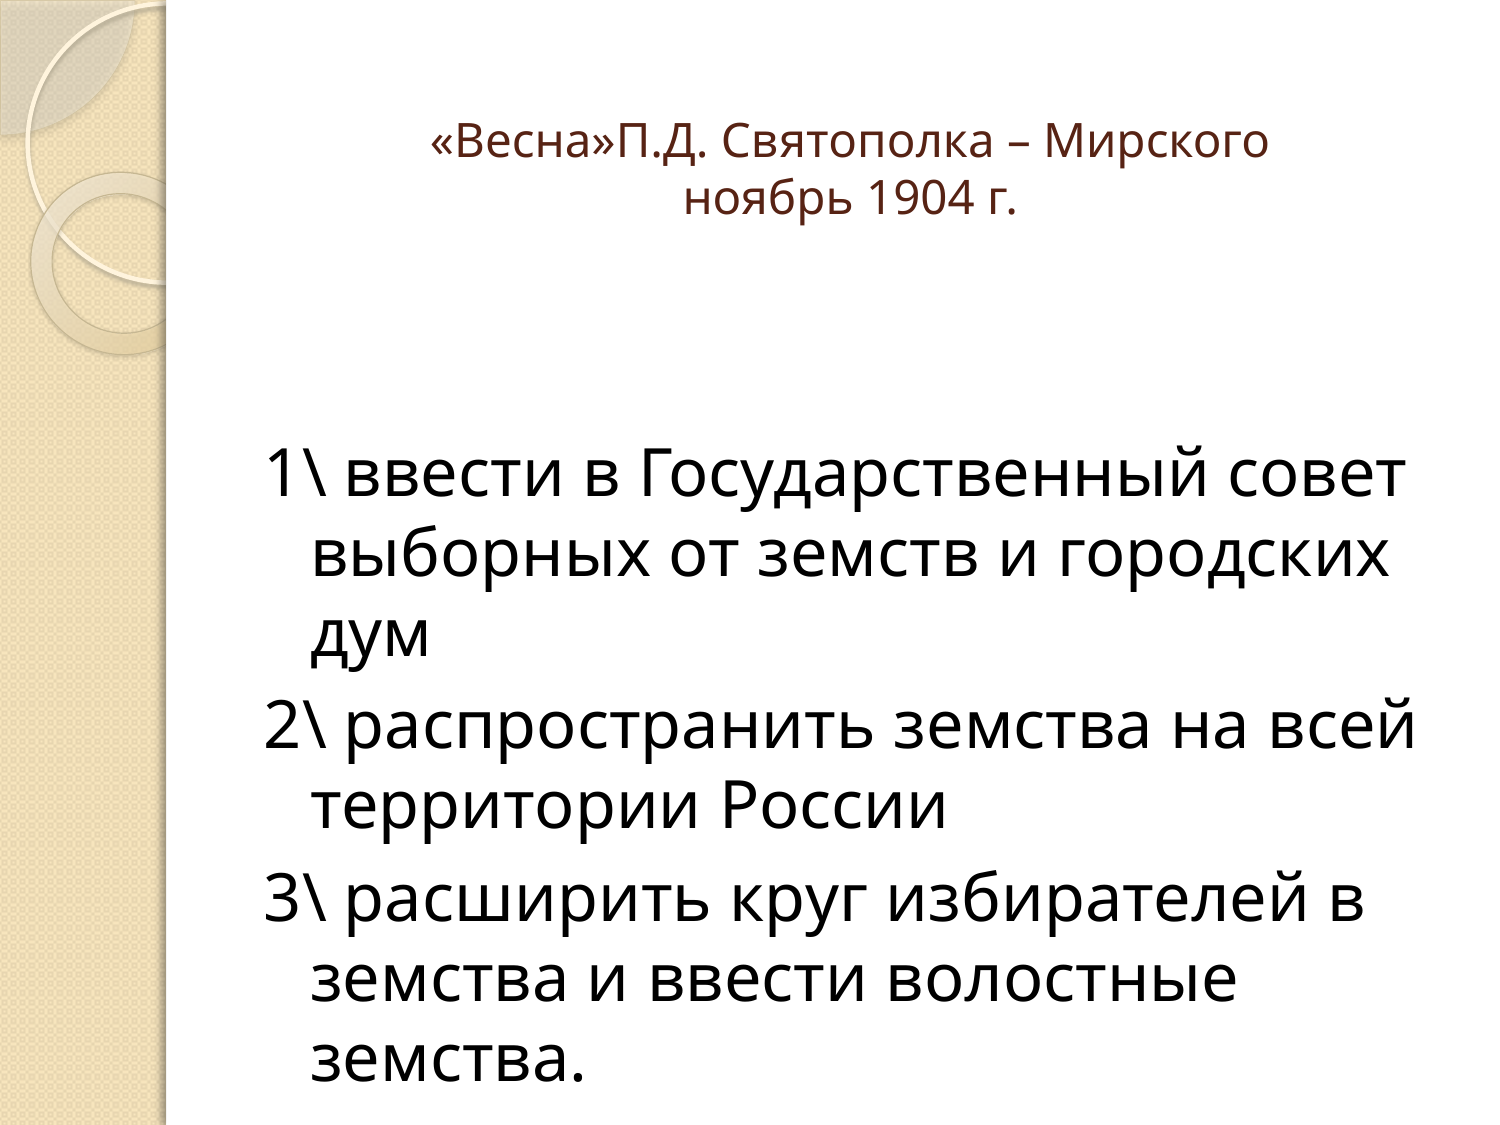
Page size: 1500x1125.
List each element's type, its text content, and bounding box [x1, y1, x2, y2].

list 1\ ввести в Государственный совет выборных от земств и городских дум 2\ распространить земства на всей территории России 3\ расширить круг избирателей в земства и ввести волостные земства. [235, 237, 1466, 1025]
title «Весна»П.Д. Святополка – Мирского ноябрь 1904 г. [235, 45, 1466, 233]
